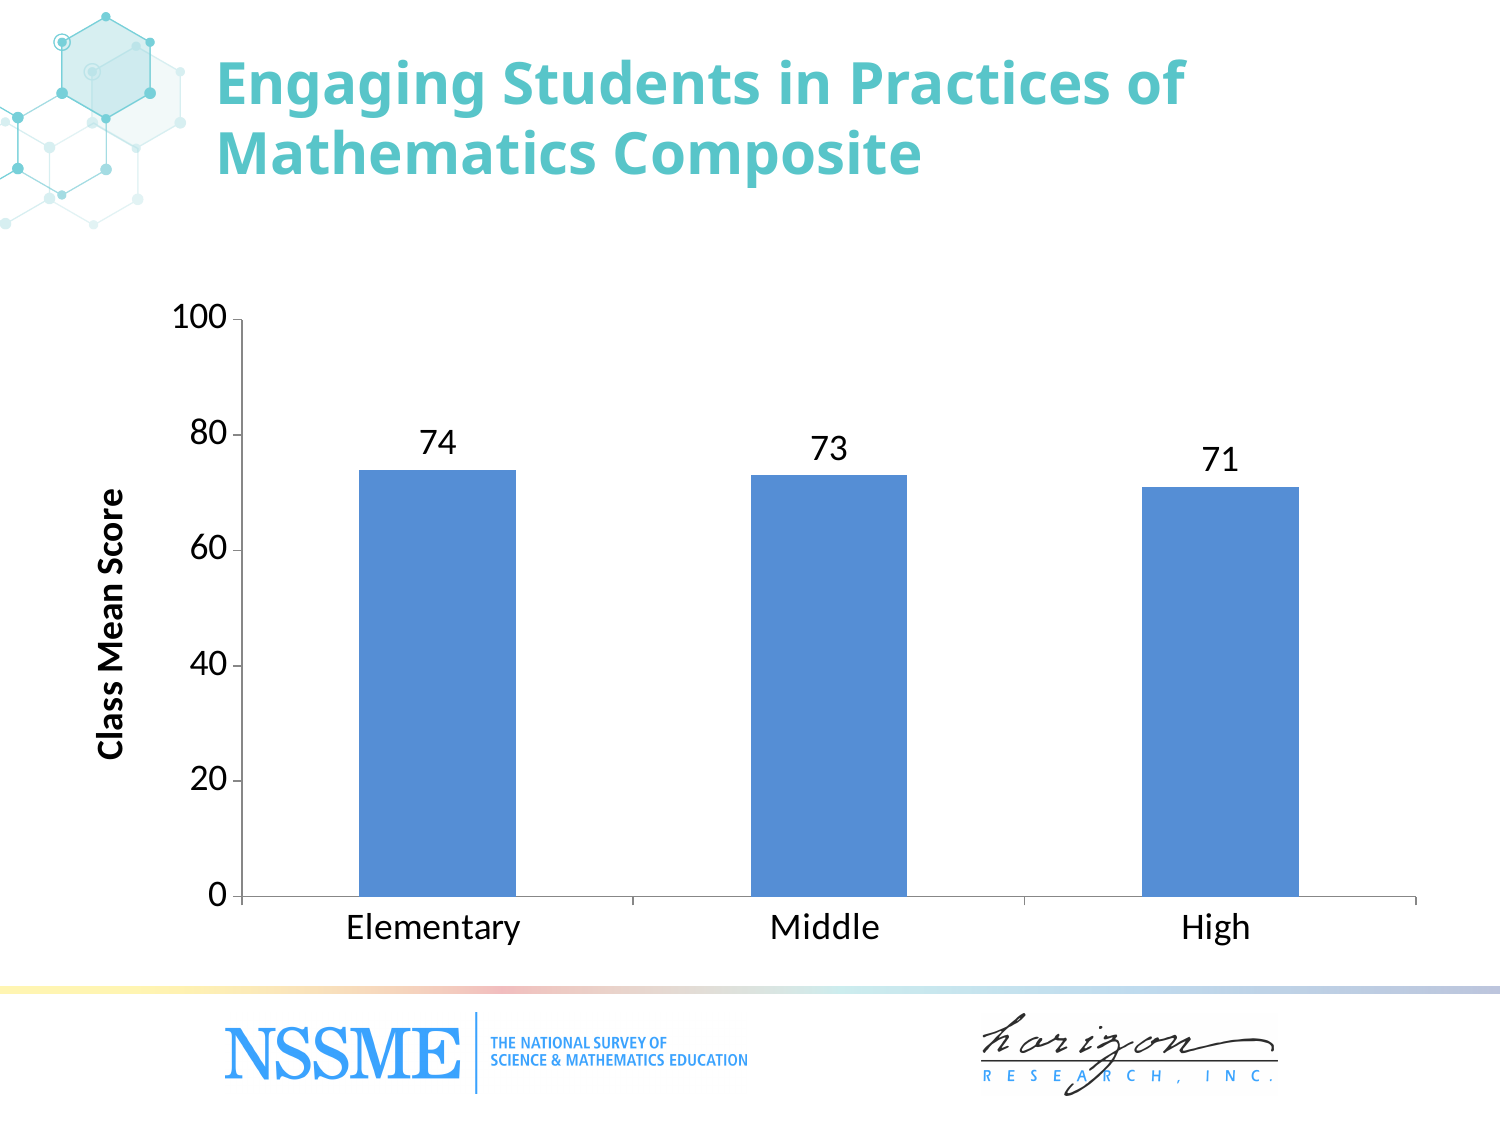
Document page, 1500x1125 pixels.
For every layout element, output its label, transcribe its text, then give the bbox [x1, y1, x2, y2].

title Engaging Students in Practices of Mathematics Composite [200, 45, 1425, 188]
chart [56, 287, 1444, 963]
picture [0, 0, 1500, 1125]
